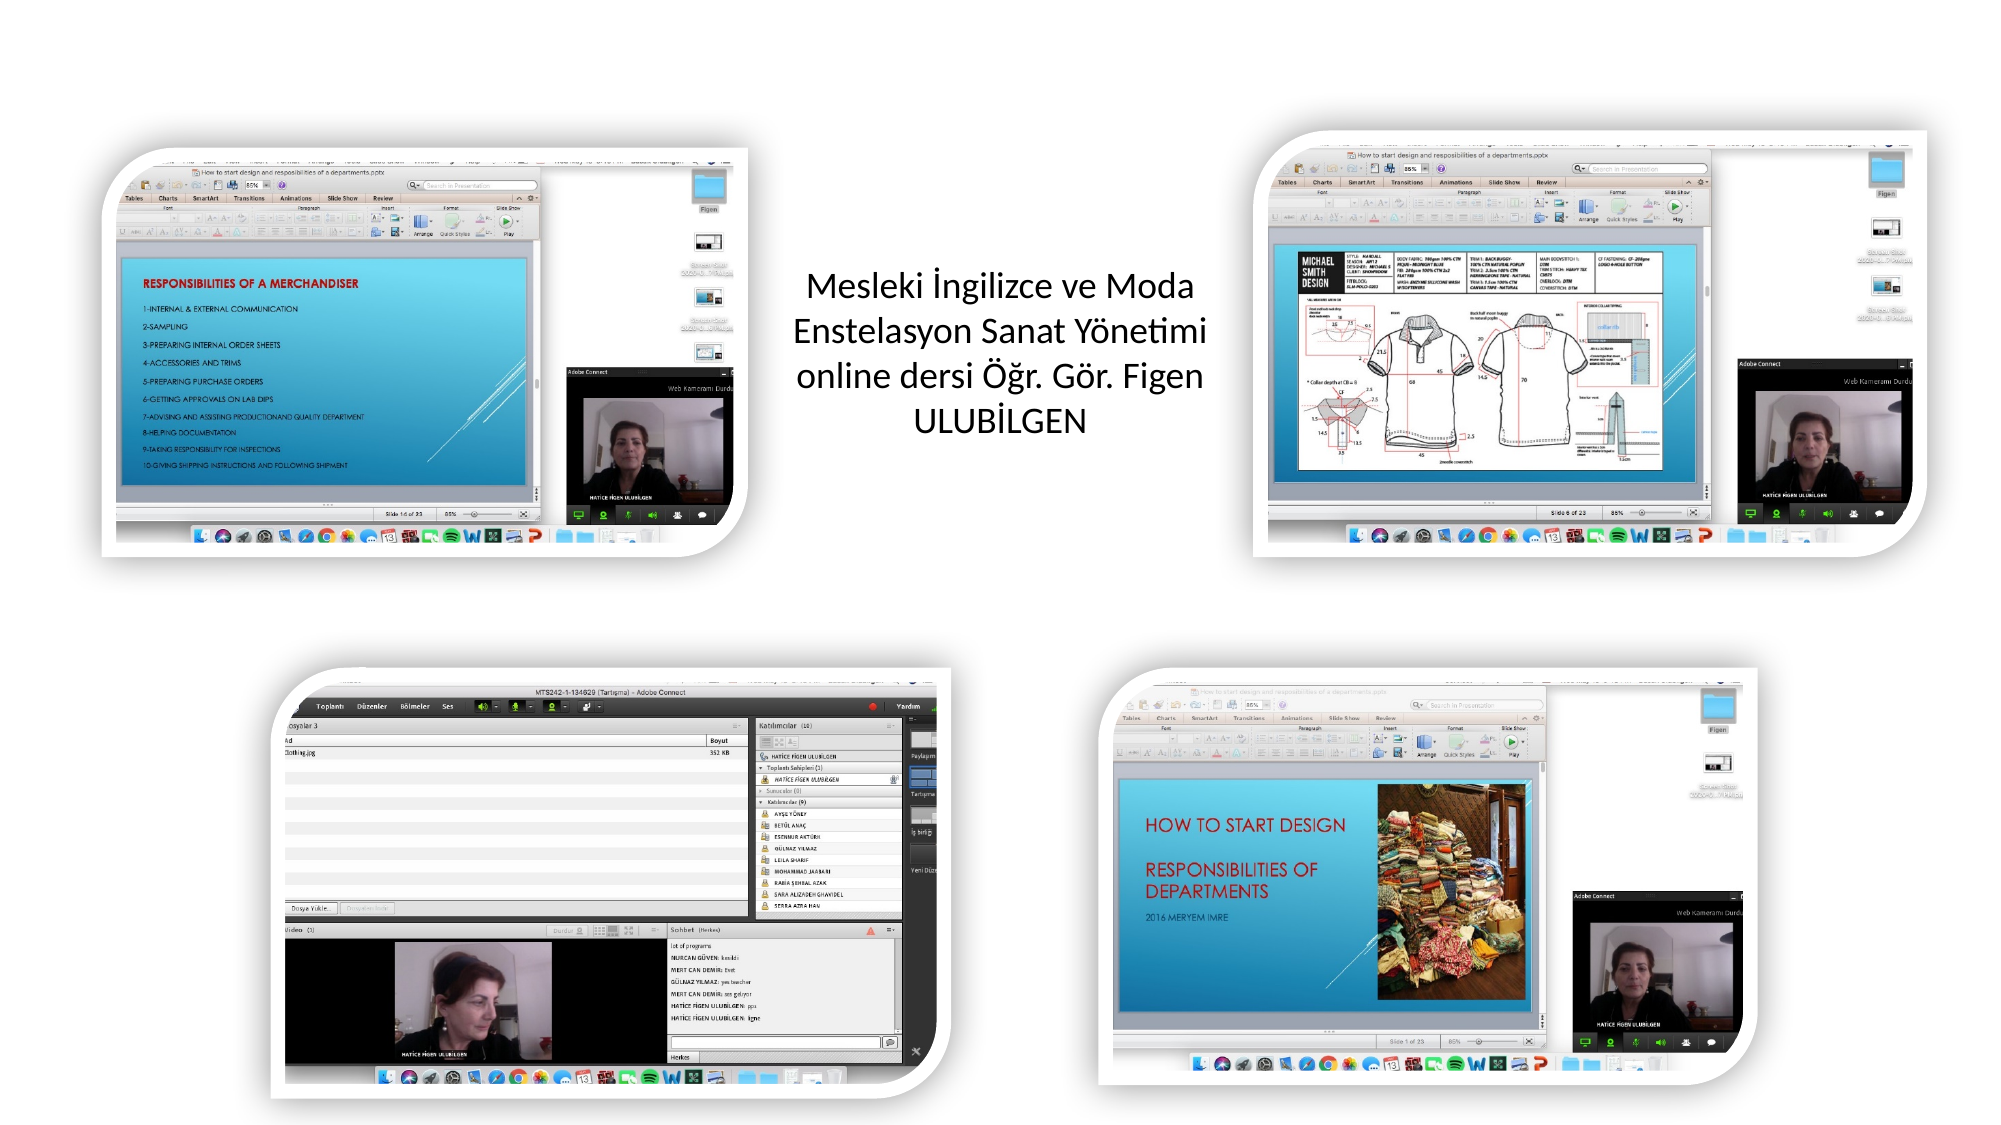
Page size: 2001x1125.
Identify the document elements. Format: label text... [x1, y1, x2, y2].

picture [1260, 137, 1920, 550]
picture [1105, 674, 1751, 1078]
picture [108, 154, 741, 550]
text_box Mesleki İngilizce ve Moda Enstelasyon Sanat Yönetimi online dersi Öğr. Gör. Figen ULUBİLGEN [770, 253, 1231, 494]
picture [277, 674, 944, 1092]
